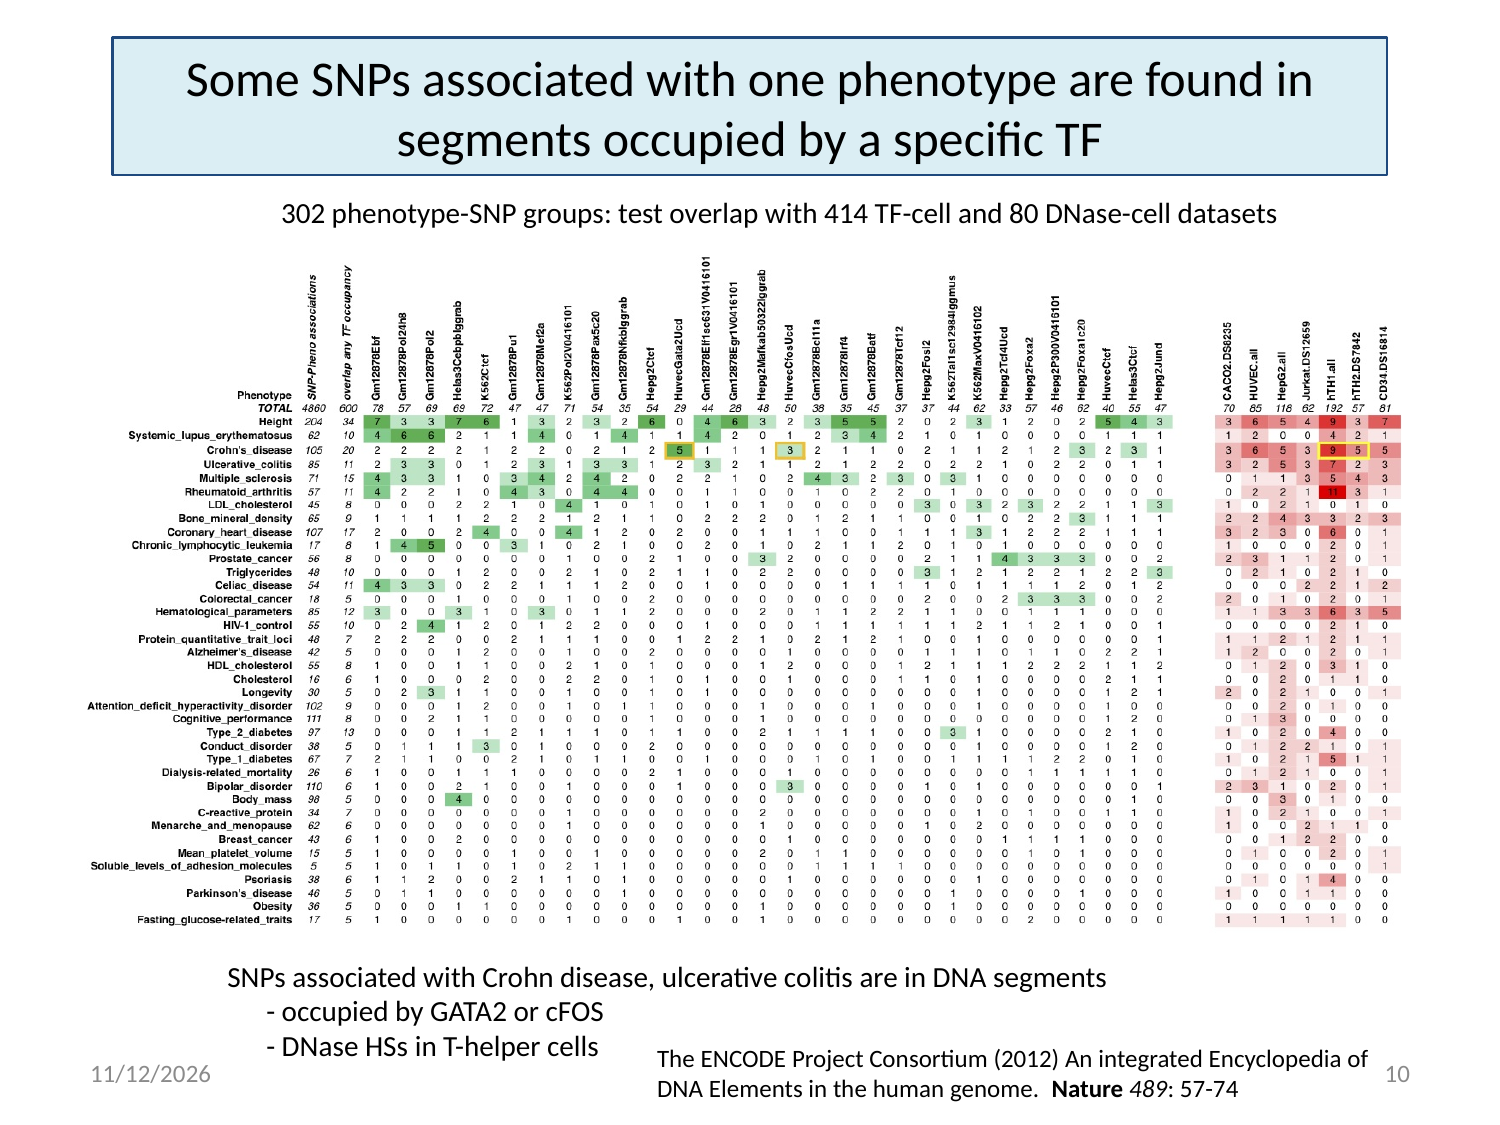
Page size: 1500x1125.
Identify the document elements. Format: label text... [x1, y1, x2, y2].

slide_number 10 [1388, 1042, 1425, 1103]
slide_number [75, 1042, 425, 1103]
text_box 302 phenotype-SNP groups: test overlap with 414 TF-cell and 80 DNase-cell datasets [266, 186, 1294, 237]
text_box The ENCODE Project Consortium (2012) An integrated Encyclopedia of DNA Elements in the human genome. Nature 489: 57-74 [642, 1035, 1388, 1111]
text_box SNPs associated with Crohn disease, ulcerative colitis are in DNA segments - occupied by GATA2 or cFOS - DNase HSs in T-helper cells [212, 959, 1388, 1071]
title Some SNPs associated with one phenotype are found in segments occupied by a specific TF [111, 36, 1388, 176]
picture [68, 245, 1413, 951]
